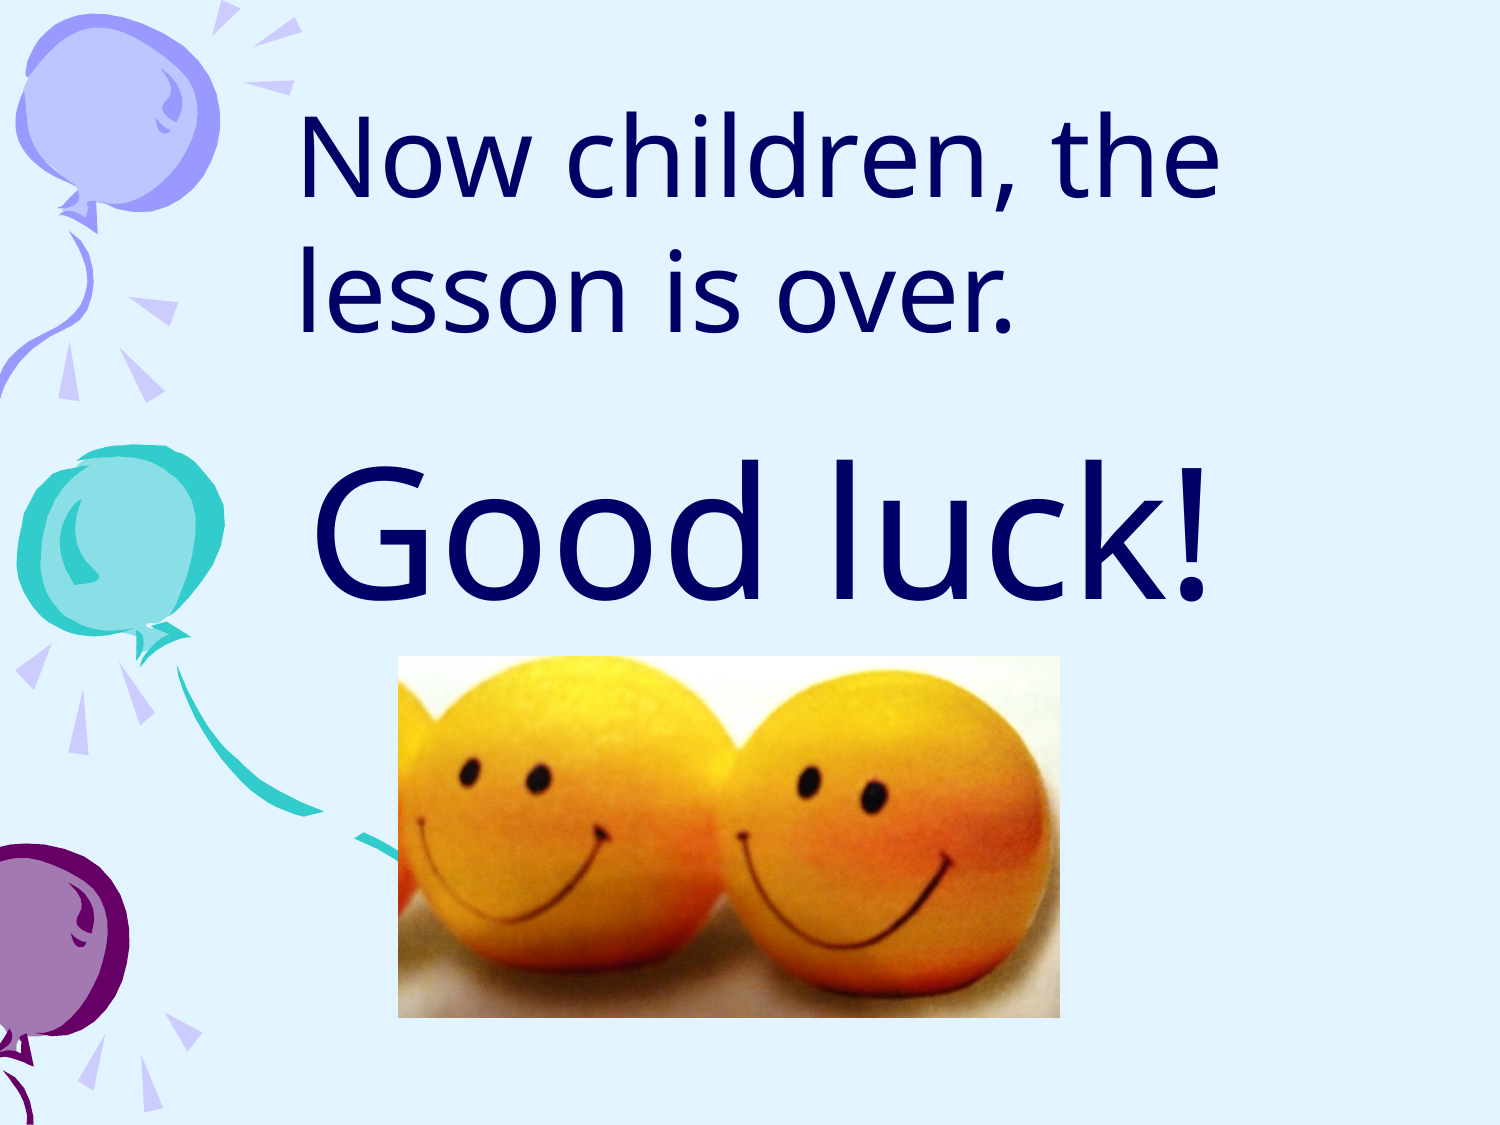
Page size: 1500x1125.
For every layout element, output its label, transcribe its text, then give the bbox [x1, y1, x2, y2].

text_box Now children, the lesson is over. [279, 78, 1269, 363]
picture [398, 656, 1061, 1019]
text_box Good luck! [291, 408, 1233, 644]
